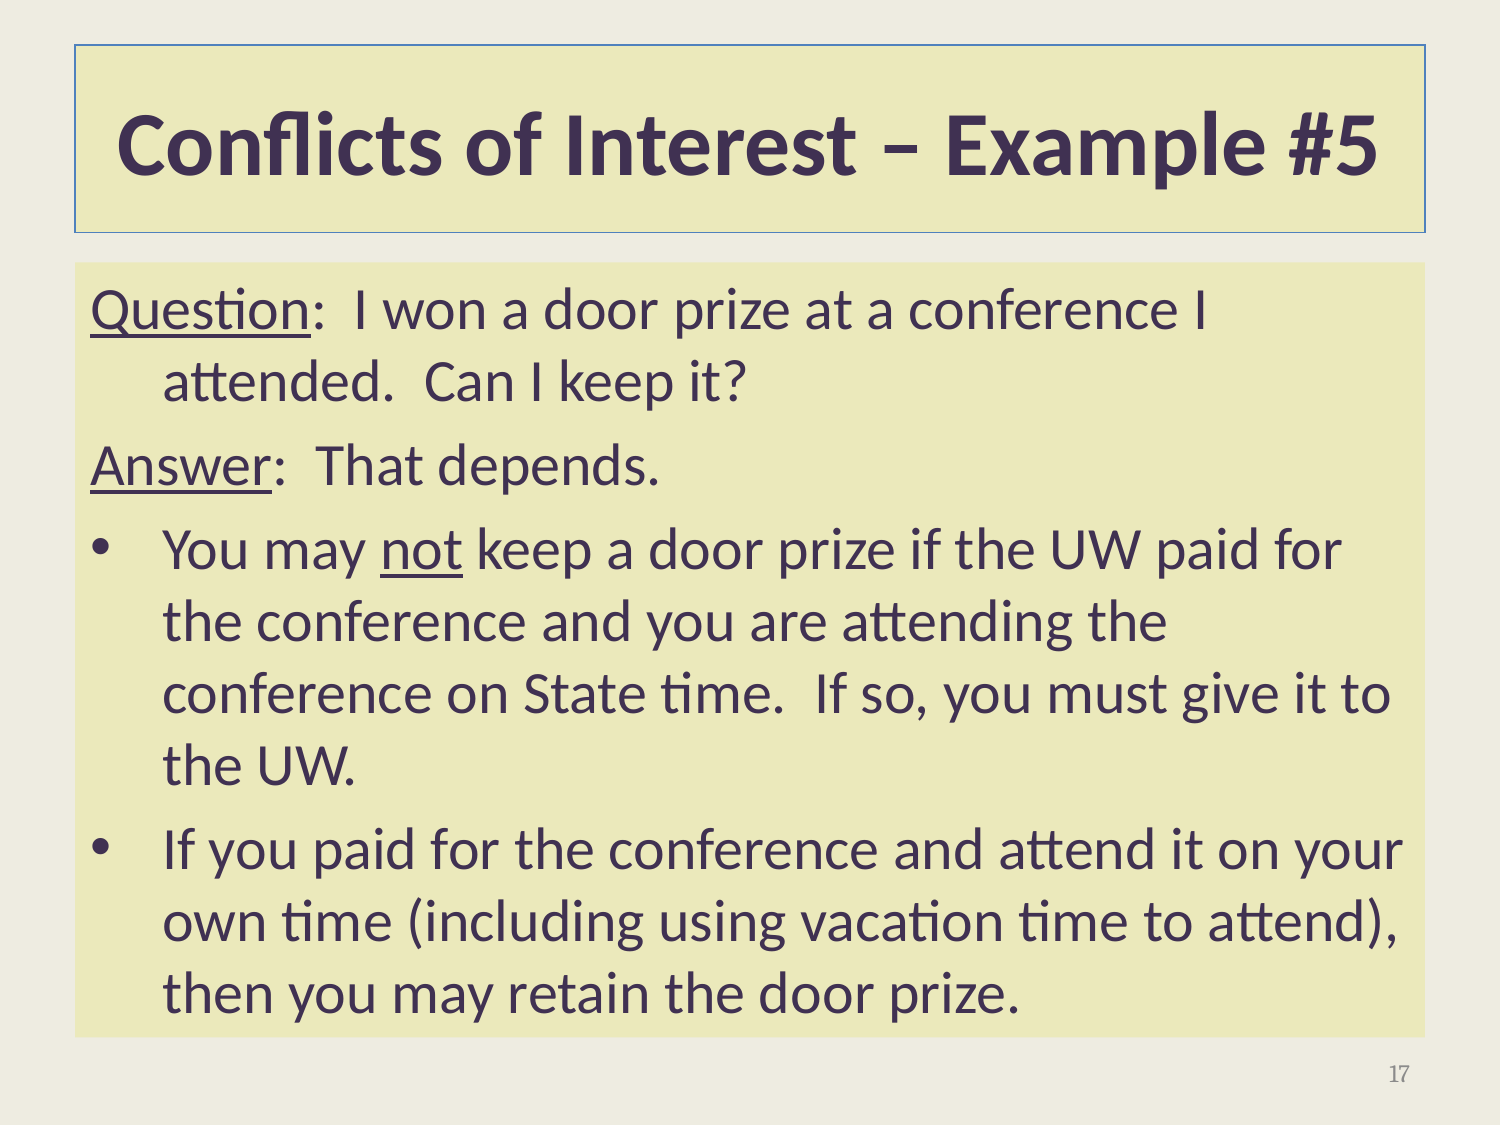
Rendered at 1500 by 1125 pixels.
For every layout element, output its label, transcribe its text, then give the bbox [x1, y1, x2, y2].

title Conflicts of Interest – Example #5 [74, 44, 1426, 233]
slide_number 17 [1074, 1042, 1425, 1103]
list Question: I won a door prize at a conference I attended. Can I keep it? Answer: That depends. You may not keep a door prize if the UW paid for the conference and you are attending the conference on State time. If so, you must give it to the UW. If you paid for the conference and attend it on your own time (including using vacation time to attend), then you may retain the door prize. [74, 262, 1426, 1038]
